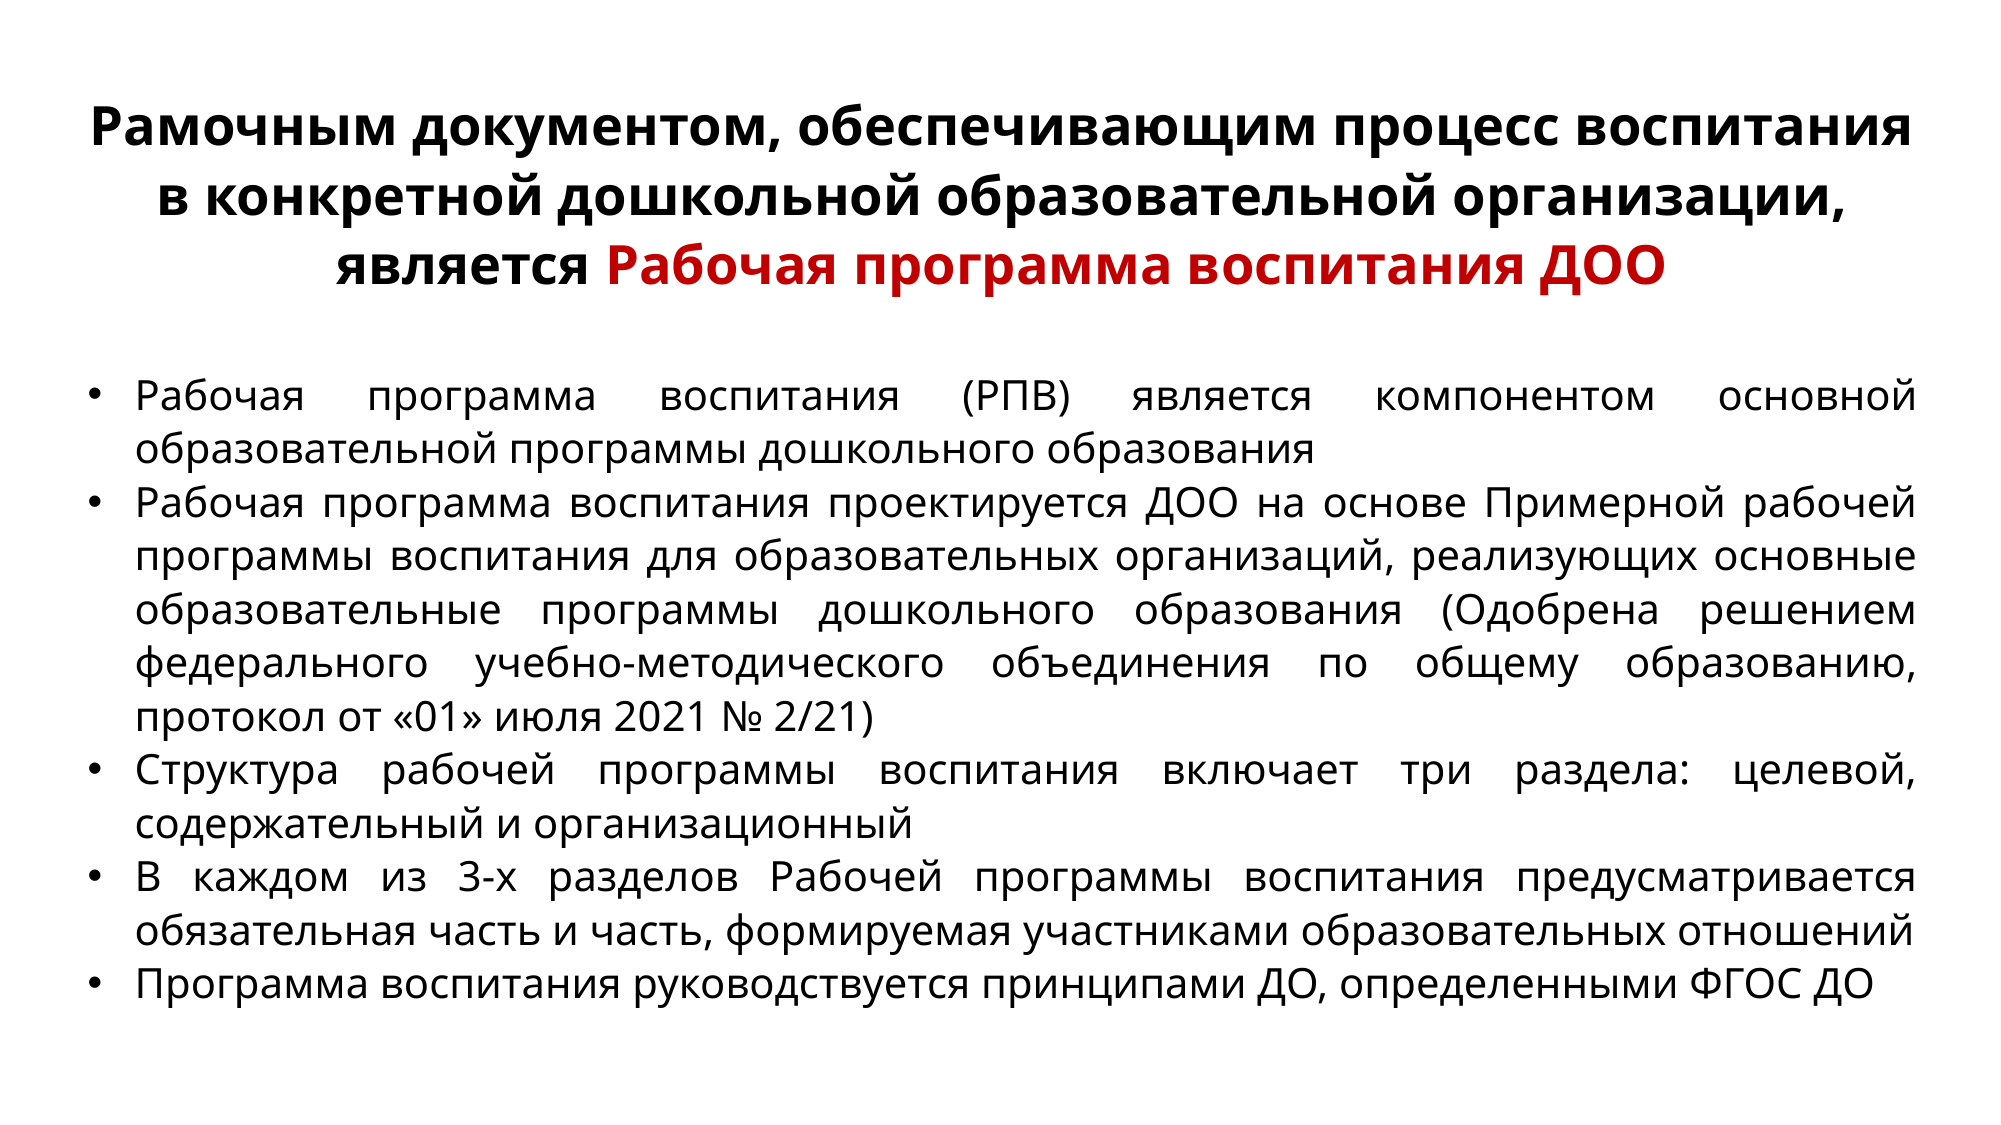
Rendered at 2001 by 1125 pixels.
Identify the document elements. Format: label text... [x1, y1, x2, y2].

text_box Рамочным документом, обеспечивающим процесс воспитания в конкретной дошкольной образовательной организации, является Рабочая программа воспитания ДОО Рабочая программа воспитания (РПВ) является компонентом основной образовательной программы дошкольного образования Рабочая программа воспитания проектируется ДОО на основе Примерной рабочей программы воспитания для образовательных организаций, реализующих основные образовательные программы дошкольного образования (Одобрена решением федерального учебно-методического объединения по общему образованию, протокол от «01» июля 2021 № 2/21) Структура рабочей программы воспитания включает три раздела: целевой, содержательный и организационный В каждом из 3-х разделов Рабочей программы воспитания предусматривается обязательная часть и часть, формируемая участниками образовательных отношений Программа воспитания руководствуется принципами ДО, определенными ФГОС ДО [35, 79, 1933, 1015]
